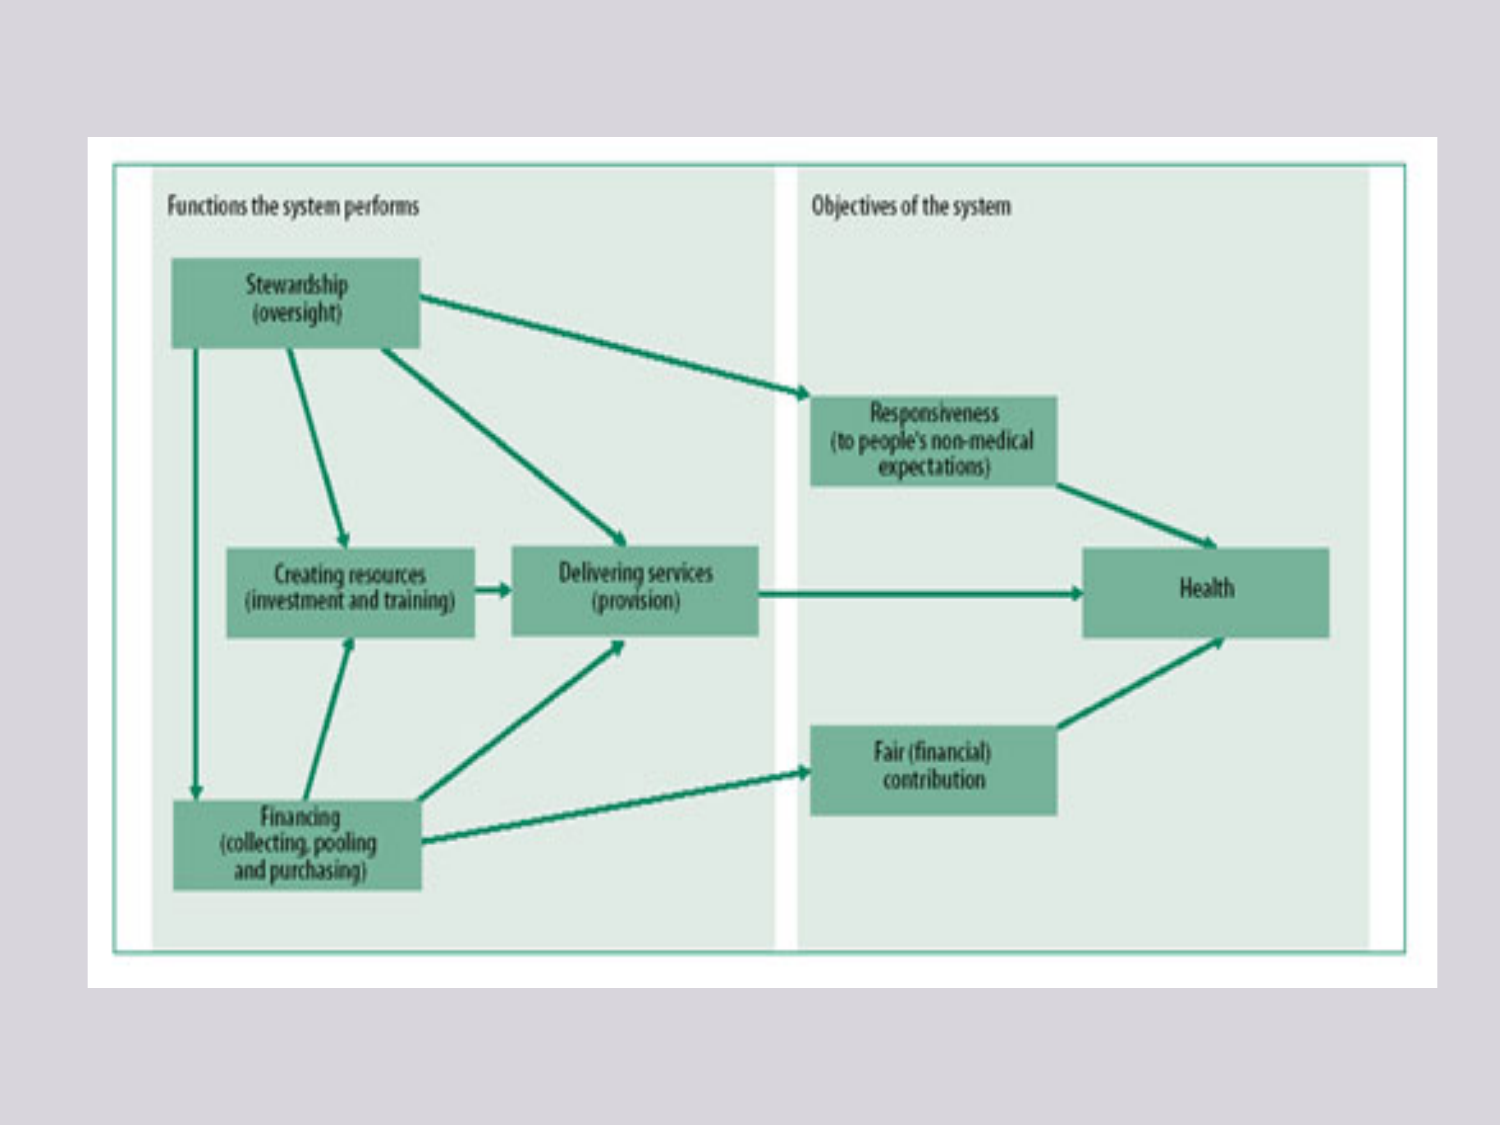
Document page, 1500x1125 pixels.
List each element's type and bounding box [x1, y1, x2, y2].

picture [87, 137, 1438, 988]
